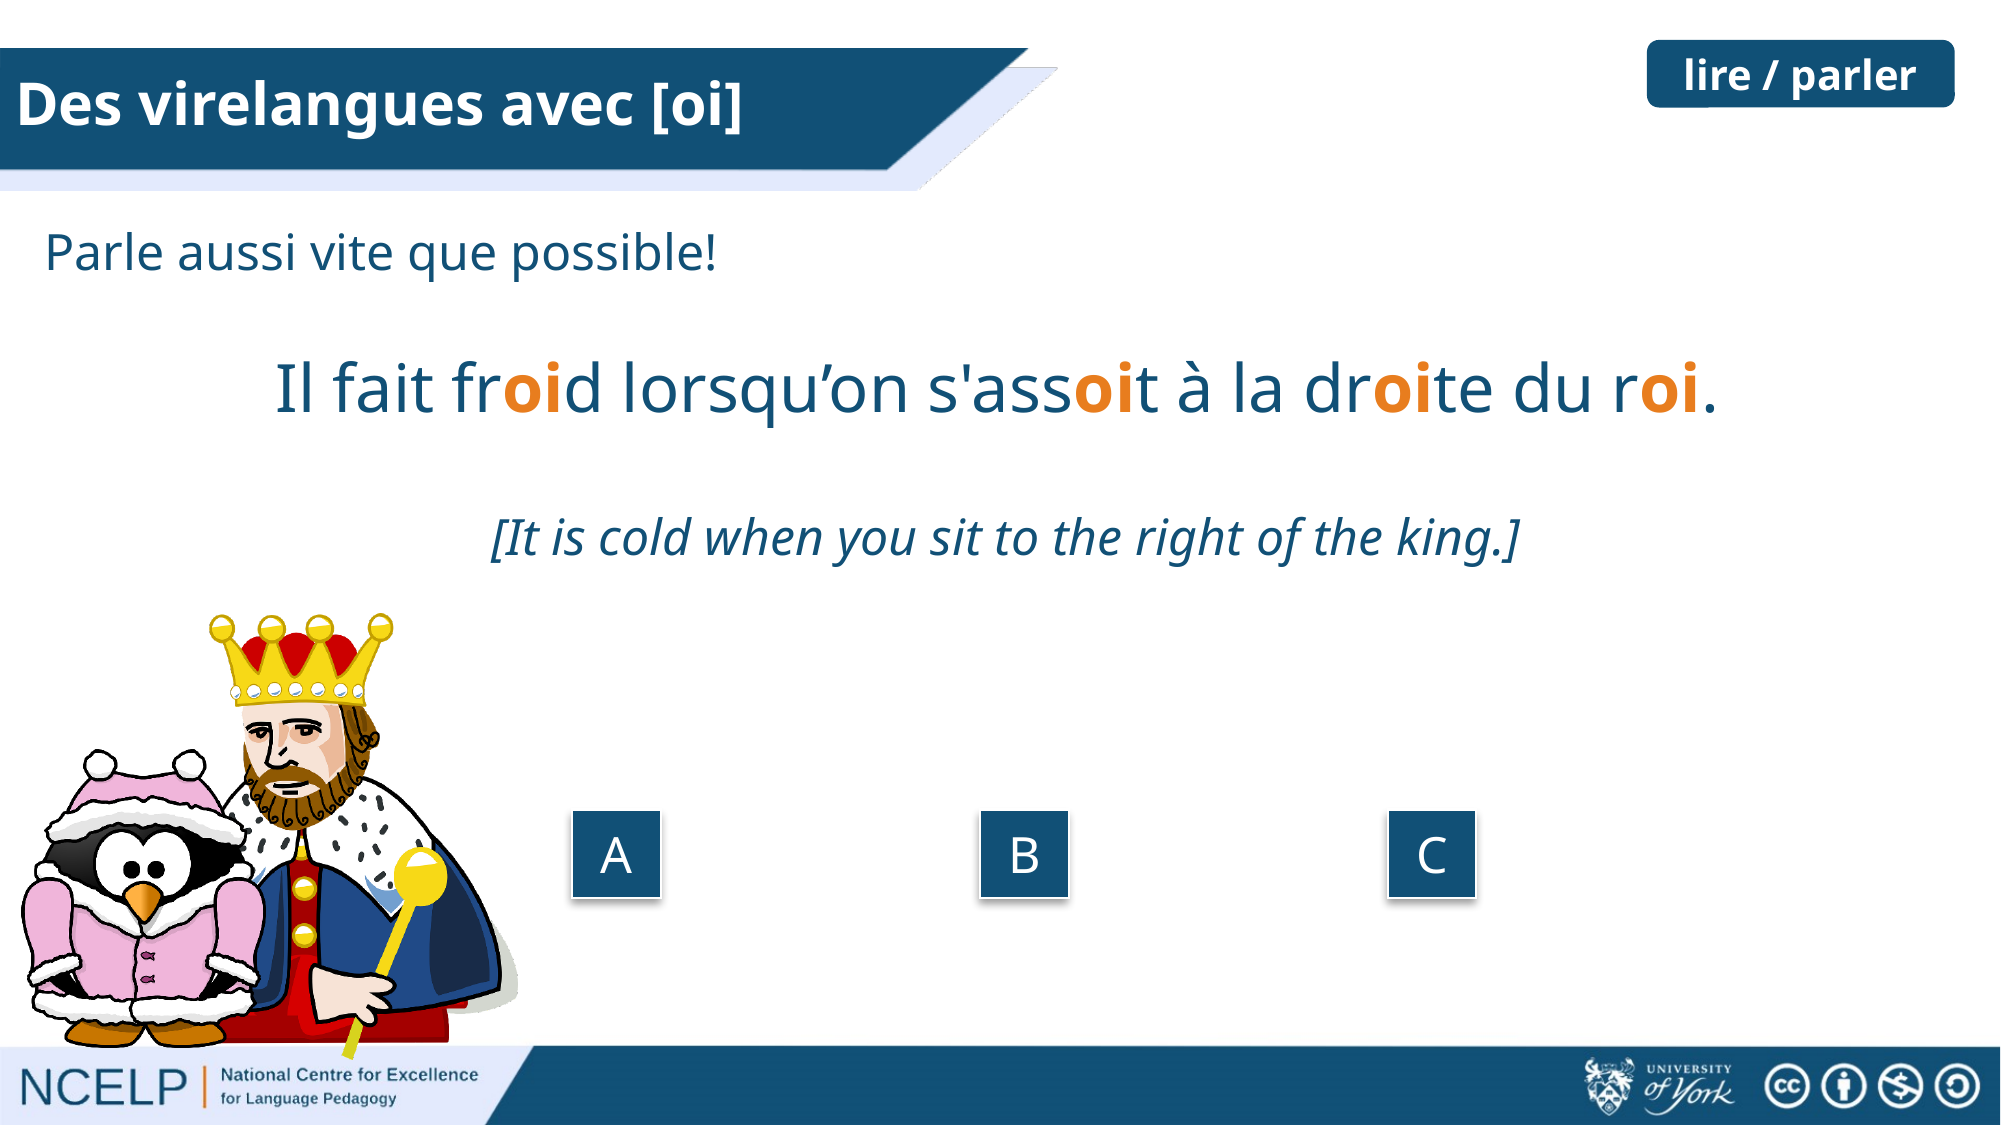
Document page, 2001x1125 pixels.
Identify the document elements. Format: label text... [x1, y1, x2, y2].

text_box lire / parler [1646, 39, 1955, 108]
text_box B [979, 808, 1070, 899]
text_box C [1387, 808, 1477, 899]
text_box Il fait froid lorsqu’on s'assoit à la droite du roi. [It is cold when you sit to the right of the king.] [184, 338, 1828, 573]
text_box A [571, 808, 662, 899]
text_box Parle aussi vite que possible! [29, 212, 1867, 288]
picture [0, 0, 2001, 1125]
